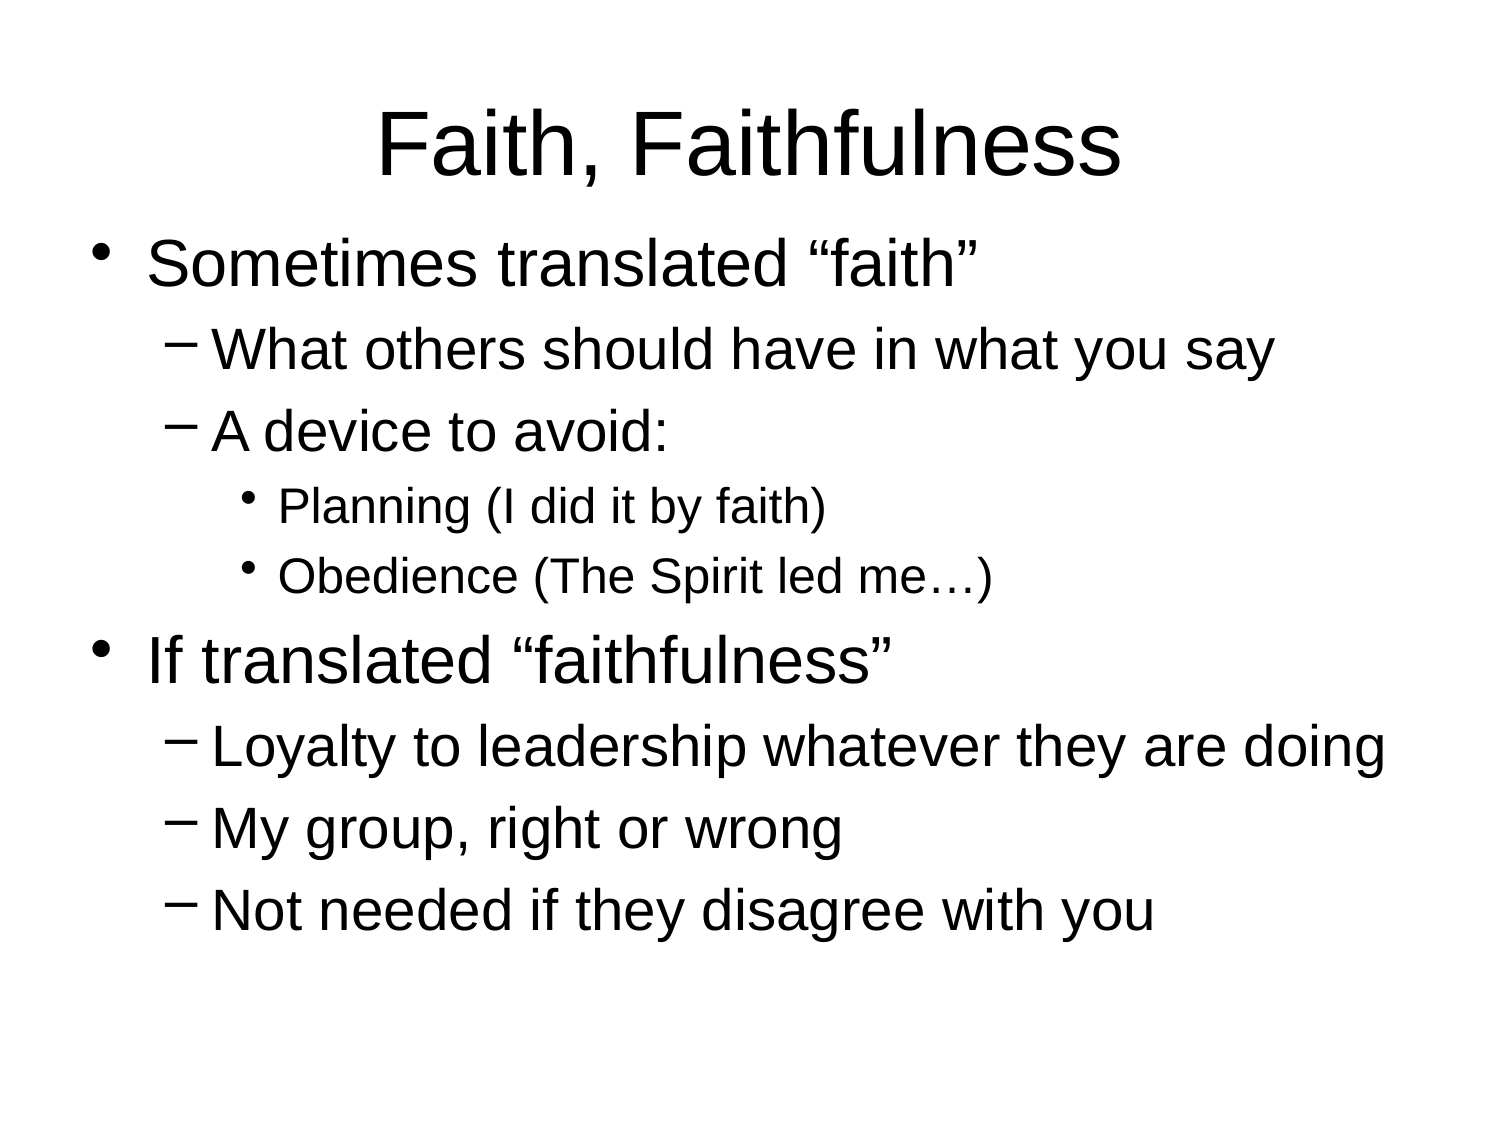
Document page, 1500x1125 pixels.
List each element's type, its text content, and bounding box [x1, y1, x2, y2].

list Sometimes translated “faith” What others should have in what you say A device to avoid: Planning (I did it by faith) Obedience (The Spirit led me…) If translated “faithfulness” Loyalty to leadership whatever they are doing My group, right or wrong Not needed if they disagree with you [75, 212, 1425, 1063]
title Faith, Faithfulness [75, 45, 1425, 212]
